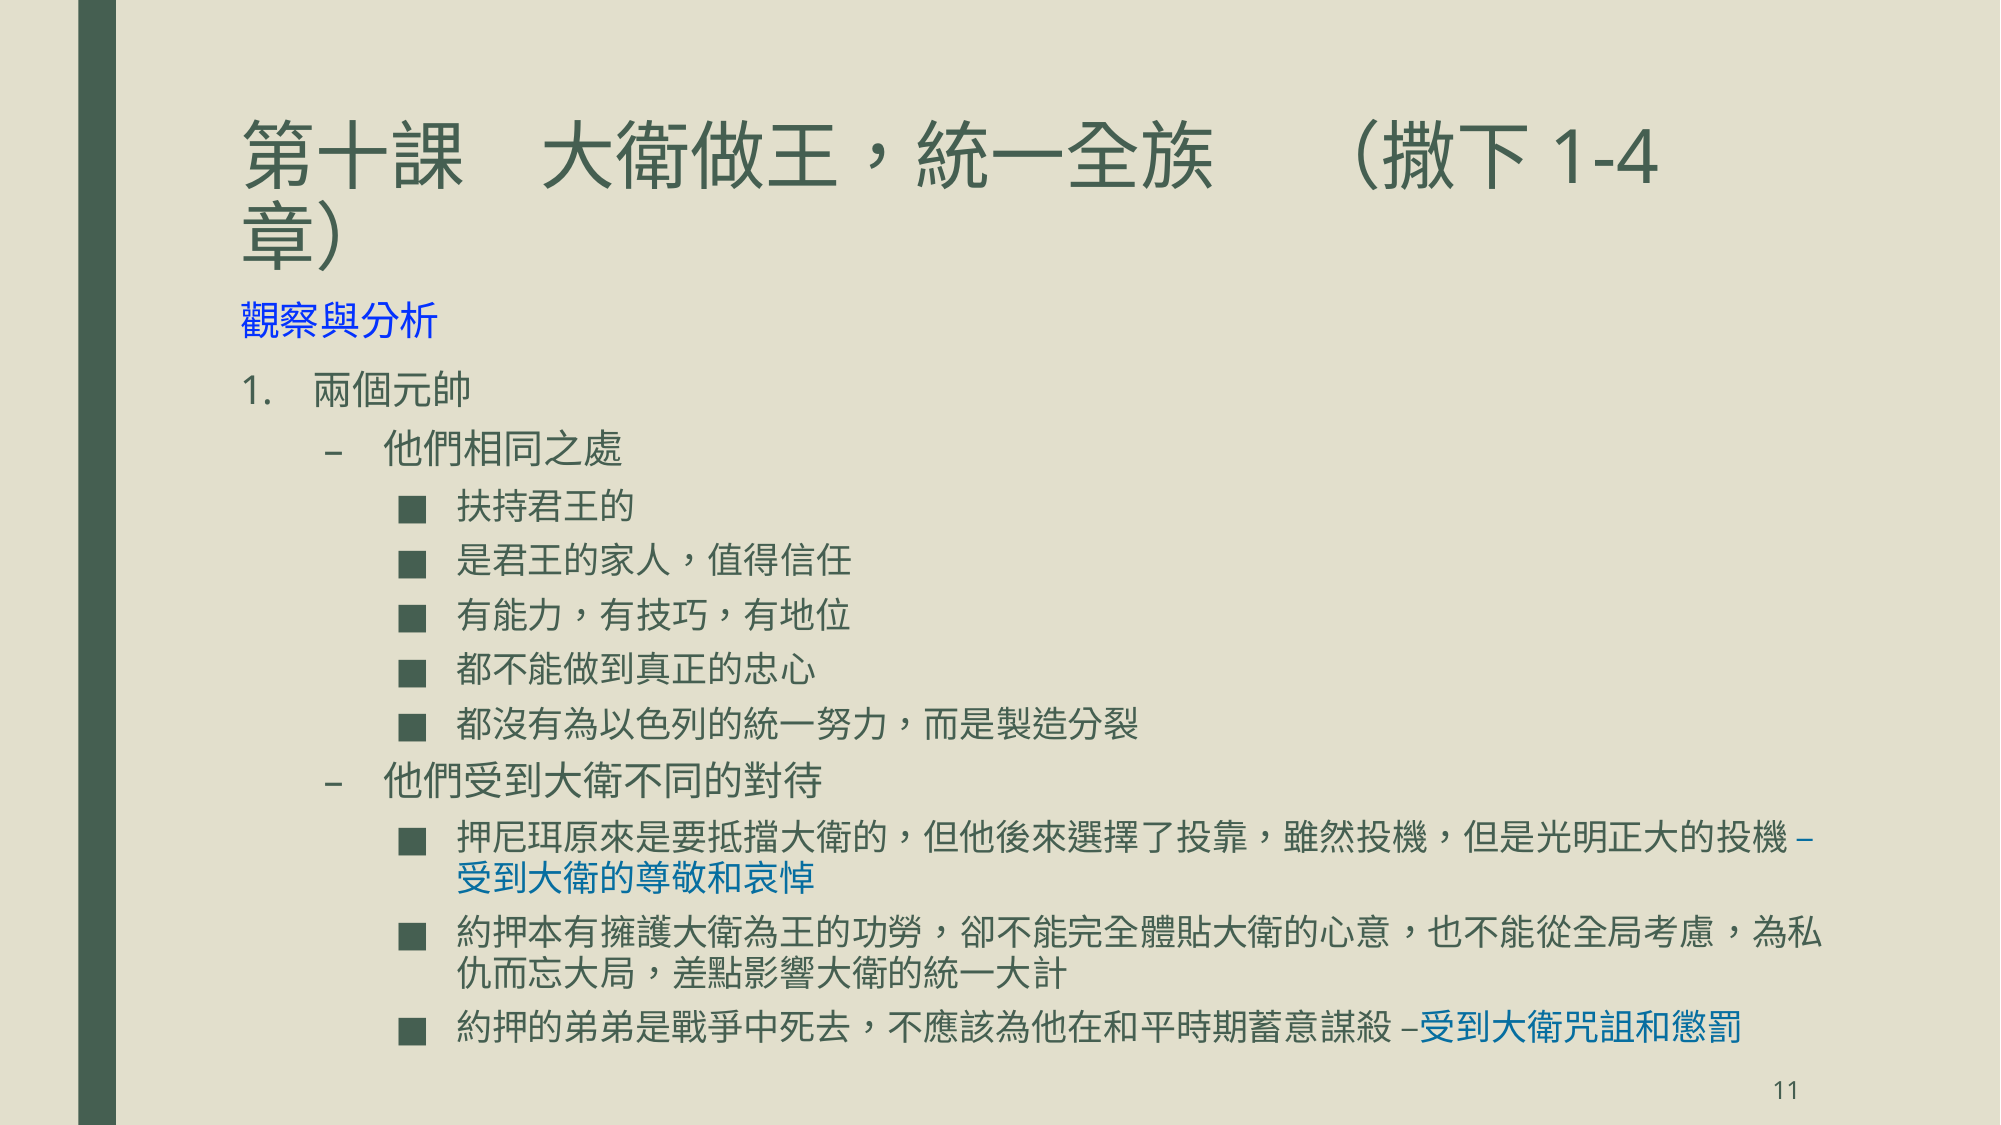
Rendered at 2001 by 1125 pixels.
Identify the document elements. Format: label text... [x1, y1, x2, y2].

slide_number 11 [1553, 1058, 1816, 1125]
title 第十課 大衛做王，統一全族 （撒下1-4章） [225, 112, 1832, 292]
list 觀察與分析 兩個元帥 他們相同之處 扶持君王的 是君王的家人，值得信任 有能力，有技巧，有地位 都不能做到真正的忠心 都沒有為以色列的統一努力，而是製造分裂 他們受到大衛不同的對待 押尼珥原來是要抵擋大衛的，但他後來選擇了投靠，雖然投機，但是光明正大的投機 – 受到大衛的尊敬和哀悼 約押本有擁護大衛為王的功勞，卻不能完全體貼大衛的心意，也不能從全局考慮，為私仇而忘大局，差點影響大衛的統一大計 約押的弟弟是戰爭中死去，不應該為他在和平時期蓄意謀殺 –受到大衛咒詛和懲罰 [225, 292, 1855, 1059]
